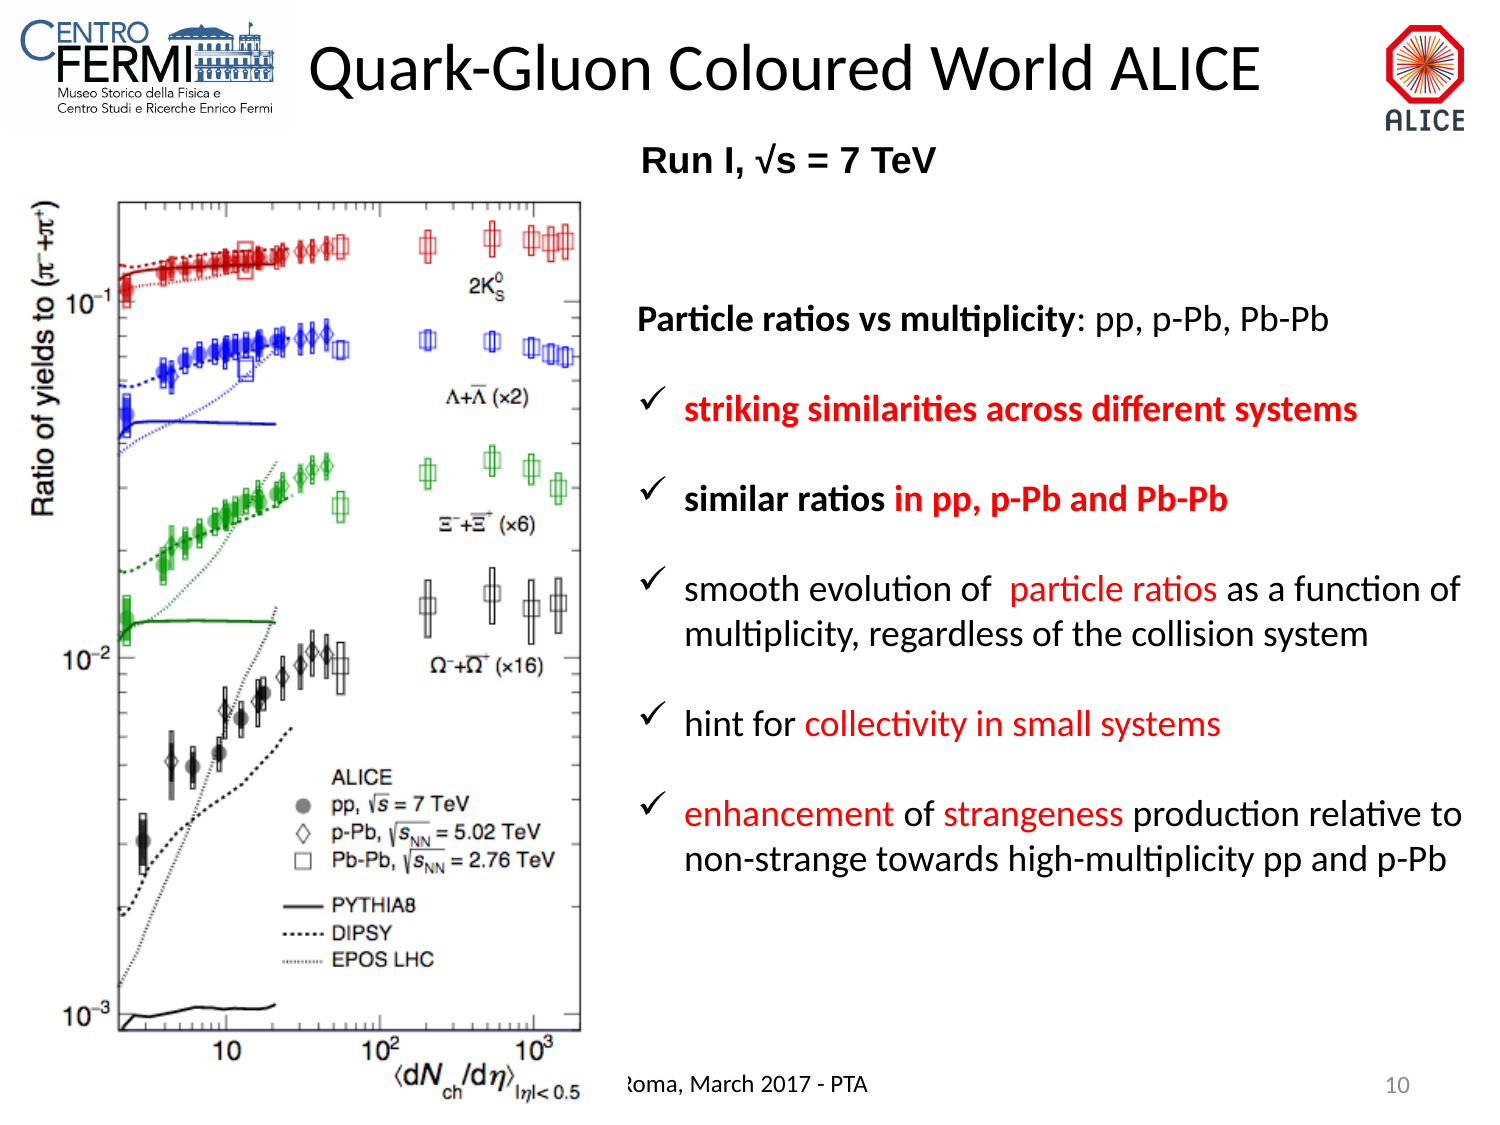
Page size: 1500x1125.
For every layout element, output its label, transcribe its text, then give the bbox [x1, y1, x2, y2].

footer Roma, March 2017 - PTA [632, 1052, 1034, 1112]
text_box Quark-Gluon Coloured World ALICE [293, 0, 1281, 134]
picture [1385, 25, 1464, 131]
picture [5, 0, 292, 131]
picture [5, 163, 628, 1122]
text_box Particle ratios vs multiplicity: pp, p-Pb, Pb-Pb striking similarities across different systems similar ratios in pp, p-Pb and Pb-Pb smooth evolution of particle ratios as a function of multiplicity, regardless of the collision system hint for collectivity in small systems enhancement of strangeness production relative to non-strange towards high-multiplicity pp and p-Pb [632, 286, 1482, 887]
slide_number 10 [1074, 1053, 1425, 1114]
text_box Run I, √s = 7 TeV [626, 128, 953, 188]
